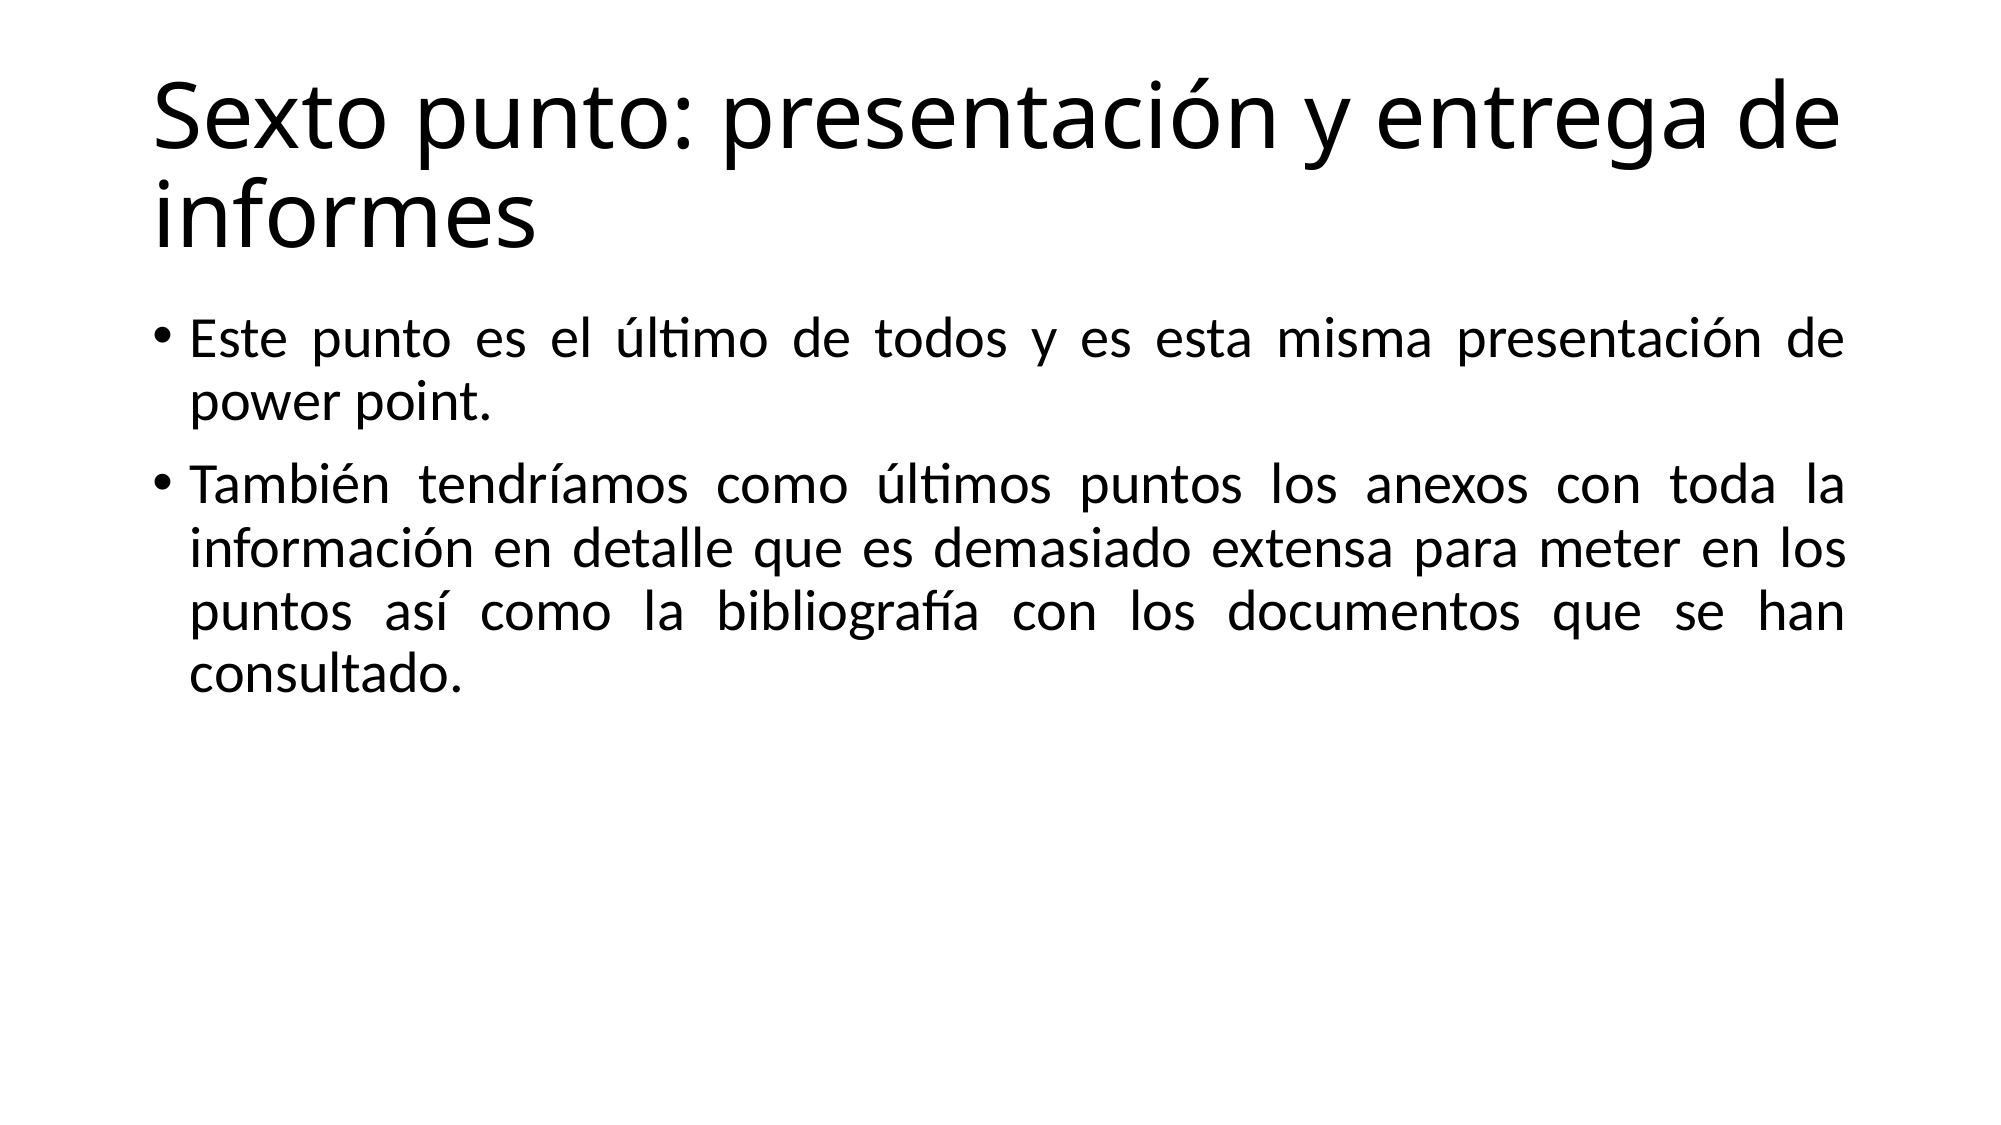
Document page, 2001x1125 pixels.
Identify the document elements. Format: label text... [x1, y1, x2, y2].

title Sexto punto: presentación y entrega de informes [137, 59, 1863, 278]
list Este punto es el último de todos y es esta misma presentación de power point. También tendríamos como últimos puntos los anexos con toda la información en detalle que es demasiado extensa para meter en los puntos así como la bibliografía con los documentos que se han consultado. [137, 299, 1863, 1014]
